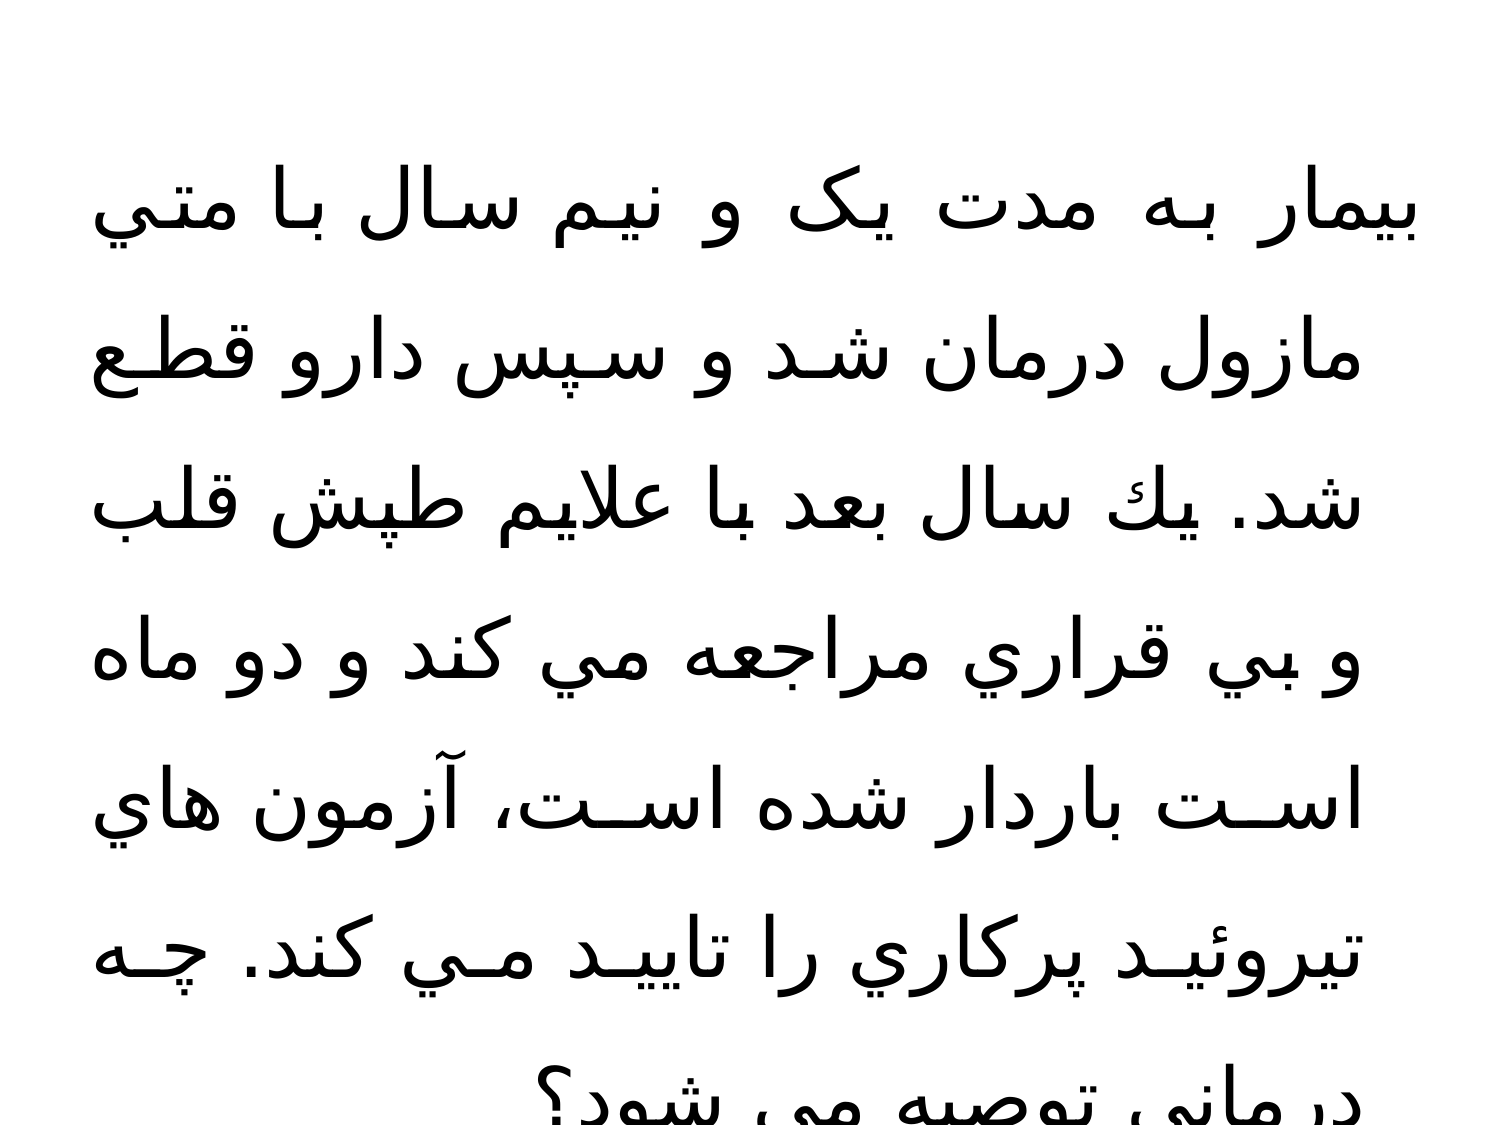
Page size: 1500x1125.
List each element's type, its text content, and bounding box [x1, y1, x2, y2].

list بيمار به مدت يک و نيم سال با متي مازول درمان شد و سپس دارو قطع شد. يك سال بعد با علايم طپش قلب و بي قراري مراجعه مي كند و دو ماه است باردار شده است، آزمون هاي تيروئيد پركاري را تاييد مي كند. چه درماني توصيه مي شود؟ [75, 87, 1438, 1038]
